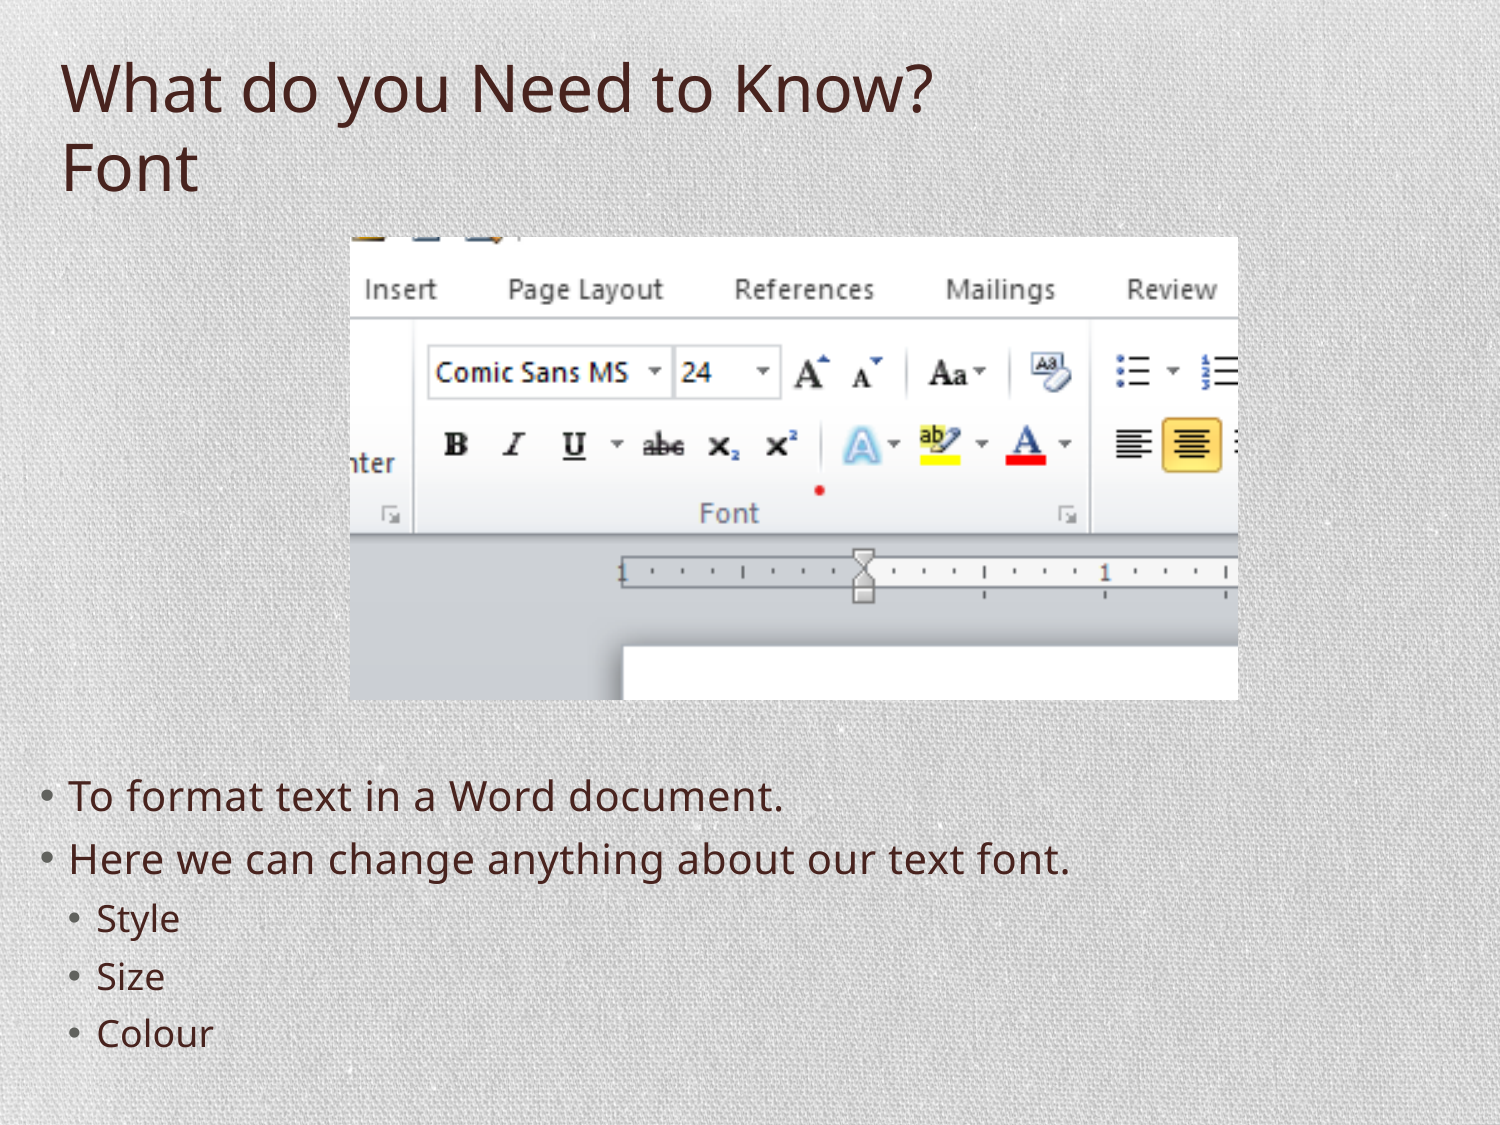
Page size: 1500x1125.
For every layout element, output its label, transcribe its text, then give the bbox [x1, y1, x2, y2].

title What do you Need to Know? Font [45, 37, 1455, 213]
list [349, 237, 1238, 701]
list To format text in a Word document. Here we can change anything about our text font. Style Size Colour [24, 762, 1438, 1087]
